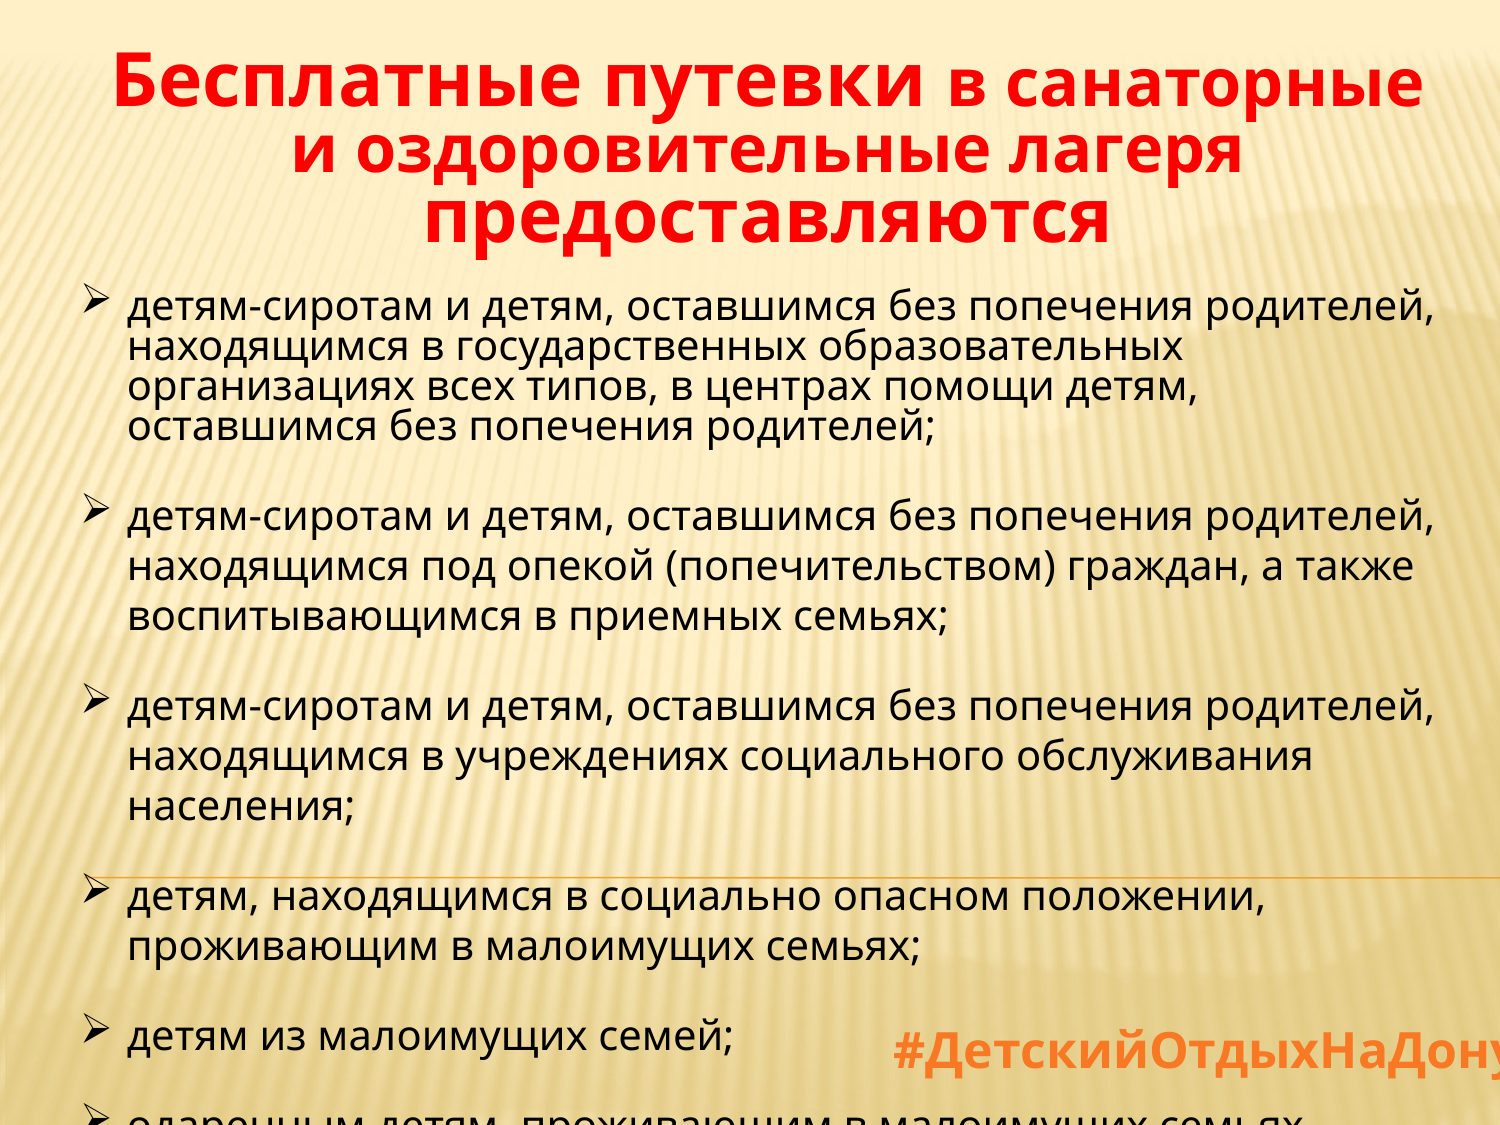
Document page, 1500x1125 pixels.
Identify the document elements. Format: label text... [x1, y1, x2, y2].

text_box #ДетскийОтдыхНаДону [878, 1011, 1500, 1087]
text_box Бесплатные путевки в санаторные и оздоровительные лагеря предоставляются детям-сиротам и детям, оставшимся без попечения родителей, находящимся в государственных образовательных организациях всех типов, в центрах помощи детям, оставшимся без попечения родителей; детям-сиротам и детям, оставшимся без попечения родителей, находящимся под опекой (попечительством) граждан, а также воспитывающимся в приемных семьях; детям-сиротам и детям, оставшимся без попечения родителей, находящимся в учреждениях социального обслуживания населения; детям, находящимся в социально опасном положении, проживающим в малоимущих семьях; детям из малоимущих семей; одаренным детям, проживающим в малоимущих семьях. [64, 41, 1471, 1125]
